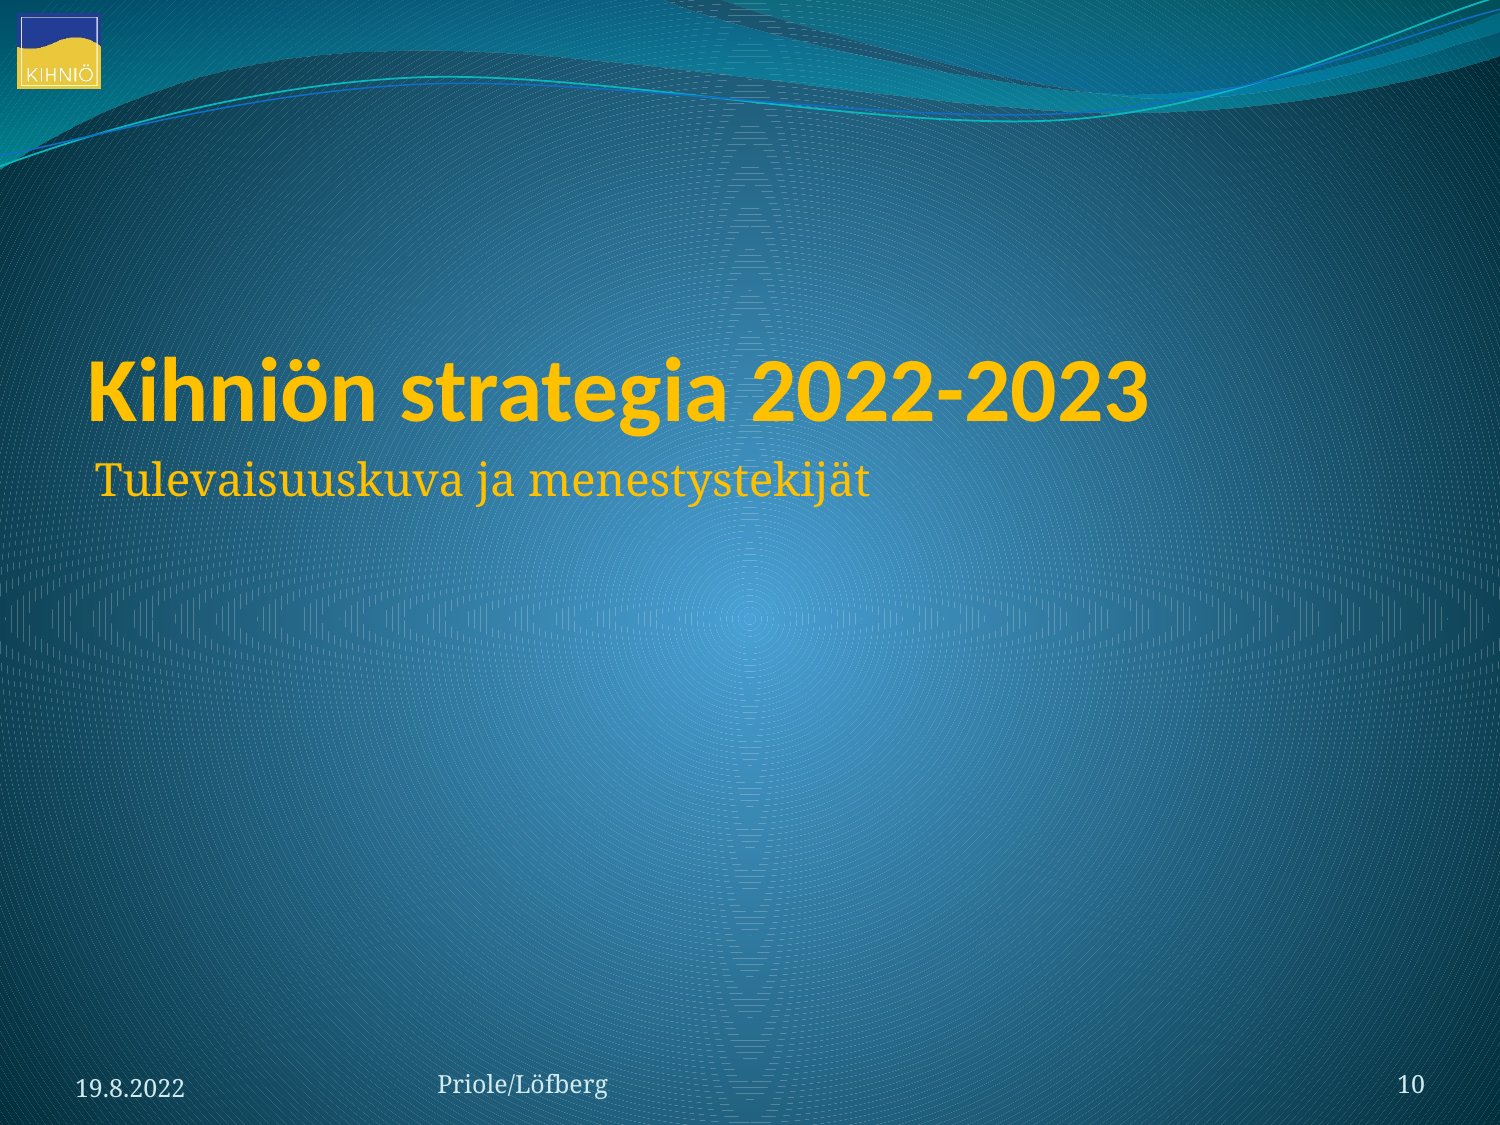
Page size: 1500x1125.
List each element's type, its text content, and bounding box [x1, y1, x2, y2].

slide_number 10 [1299, 1042, 1425, 1103]
footer Priole/Löfberg [437, 1042, 988, 1103]
list Tulevaisuuskuva ja menestystekijät [86, 443, 1362, 692]
title Kihniön strategia 2022-2023 [86, 216, 1362, 440]
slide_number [75, 1042, 425, 1103]
picture [17, 14, 101, 89]
